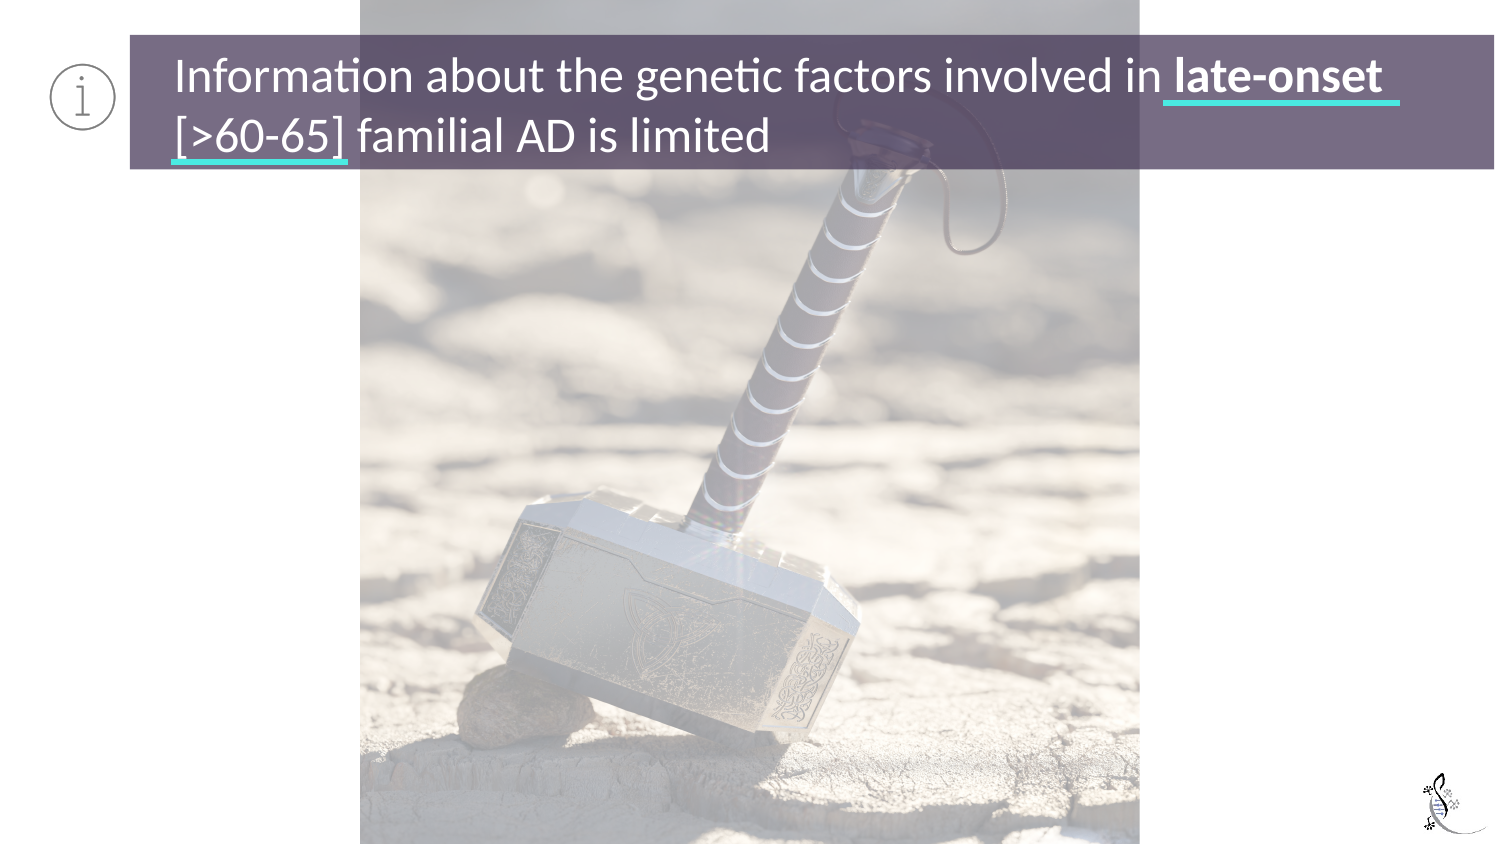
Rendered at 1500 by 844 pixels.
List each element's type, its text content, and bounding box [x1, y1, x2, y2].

picture [40, 55, 125, 139]
picture [1423, 767, 1490, 836]
text_box [358, 170, 1142, 844]
text_box Information about the genetic factors involved in late-onset [>60-65] familial AD is limited [129, 34, 1495, 170]
text_box [358, 0, 1142, 34]
